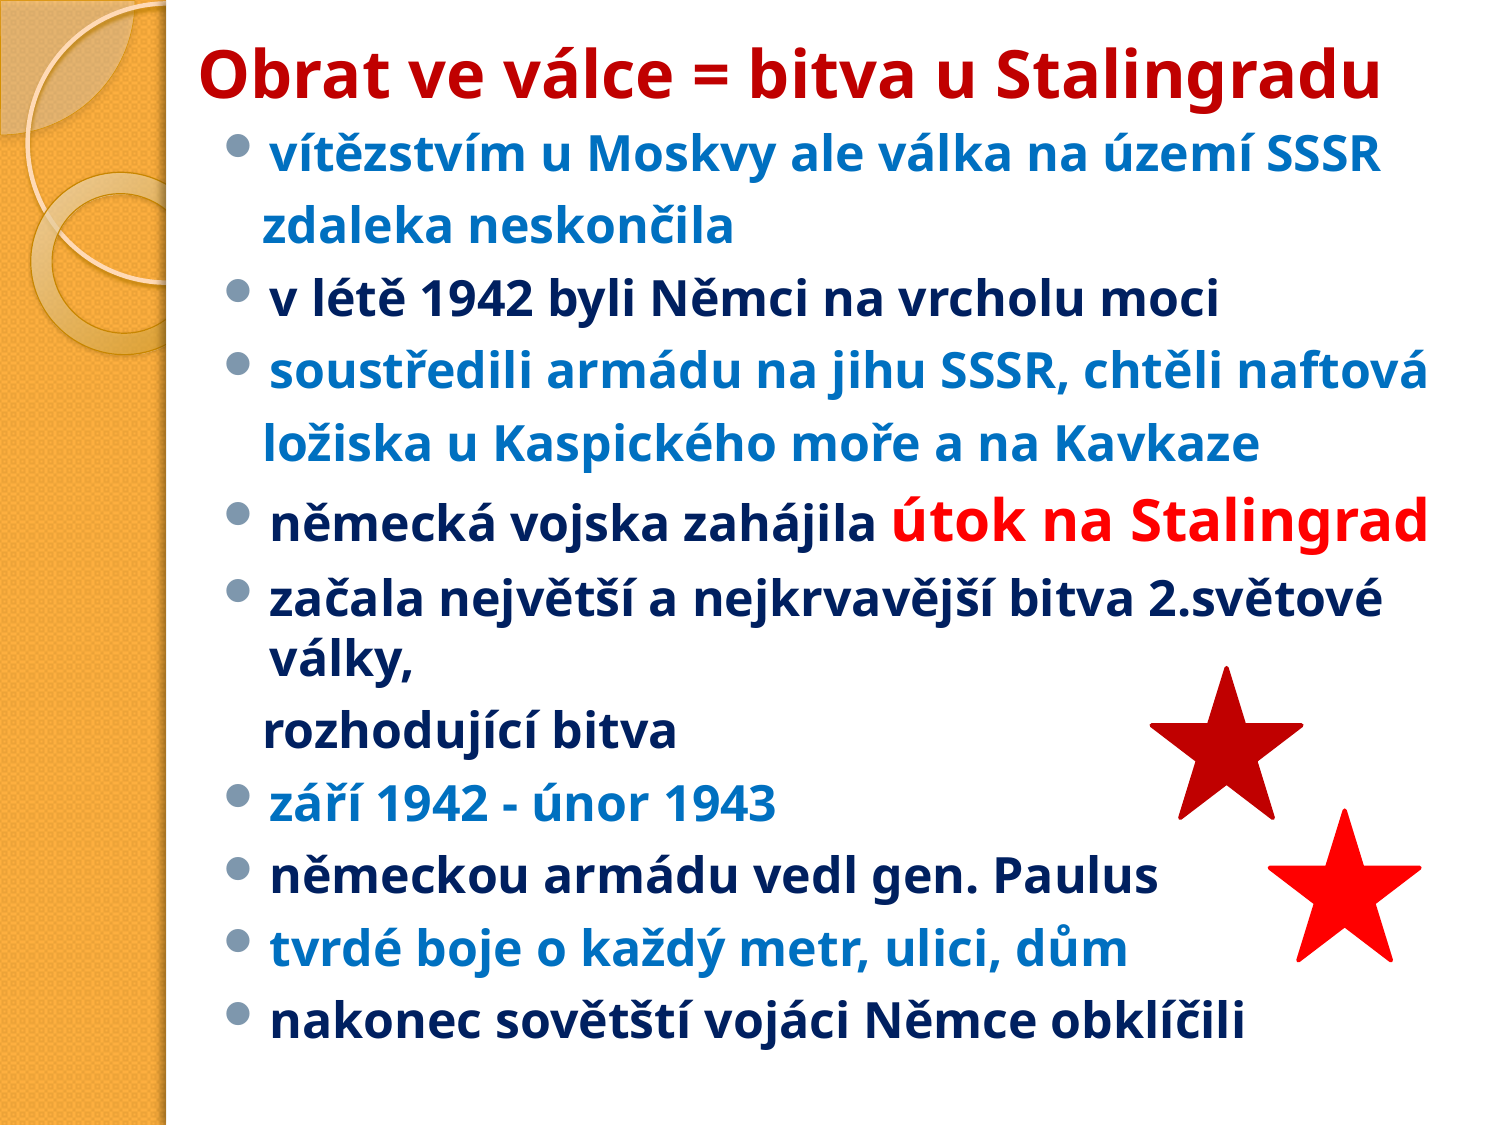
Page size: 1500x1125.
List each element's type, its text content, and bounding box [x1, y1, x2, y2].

list vítězstvím u Moskvy ale válka na území SSSR zdaleka neskončila v létě 1942 byli Němci na vrcholu moci soustředili armádu na jihu SSSR, chtěli naftová ložiska u Kaspického moře a na Kavkaze německá vojska zahájila útok na Stalingrad začala největší a nejkrvavější bitva 2.světové války, rozhodující bitva září 1942 - únor 1943 německou armádu vedl gen. Paulus tvrdé boje o každý metr, ulici, dům nakonec sovětští vojáci Němce obklíčili [194, 113, 1466, 1106]
text_box [1149, 665, 1304, 820]
title Obrat ve válce = bitva u Stalingradu [183, 19, 1466, 126]
text_box [1267, 808, 1422, 963]
